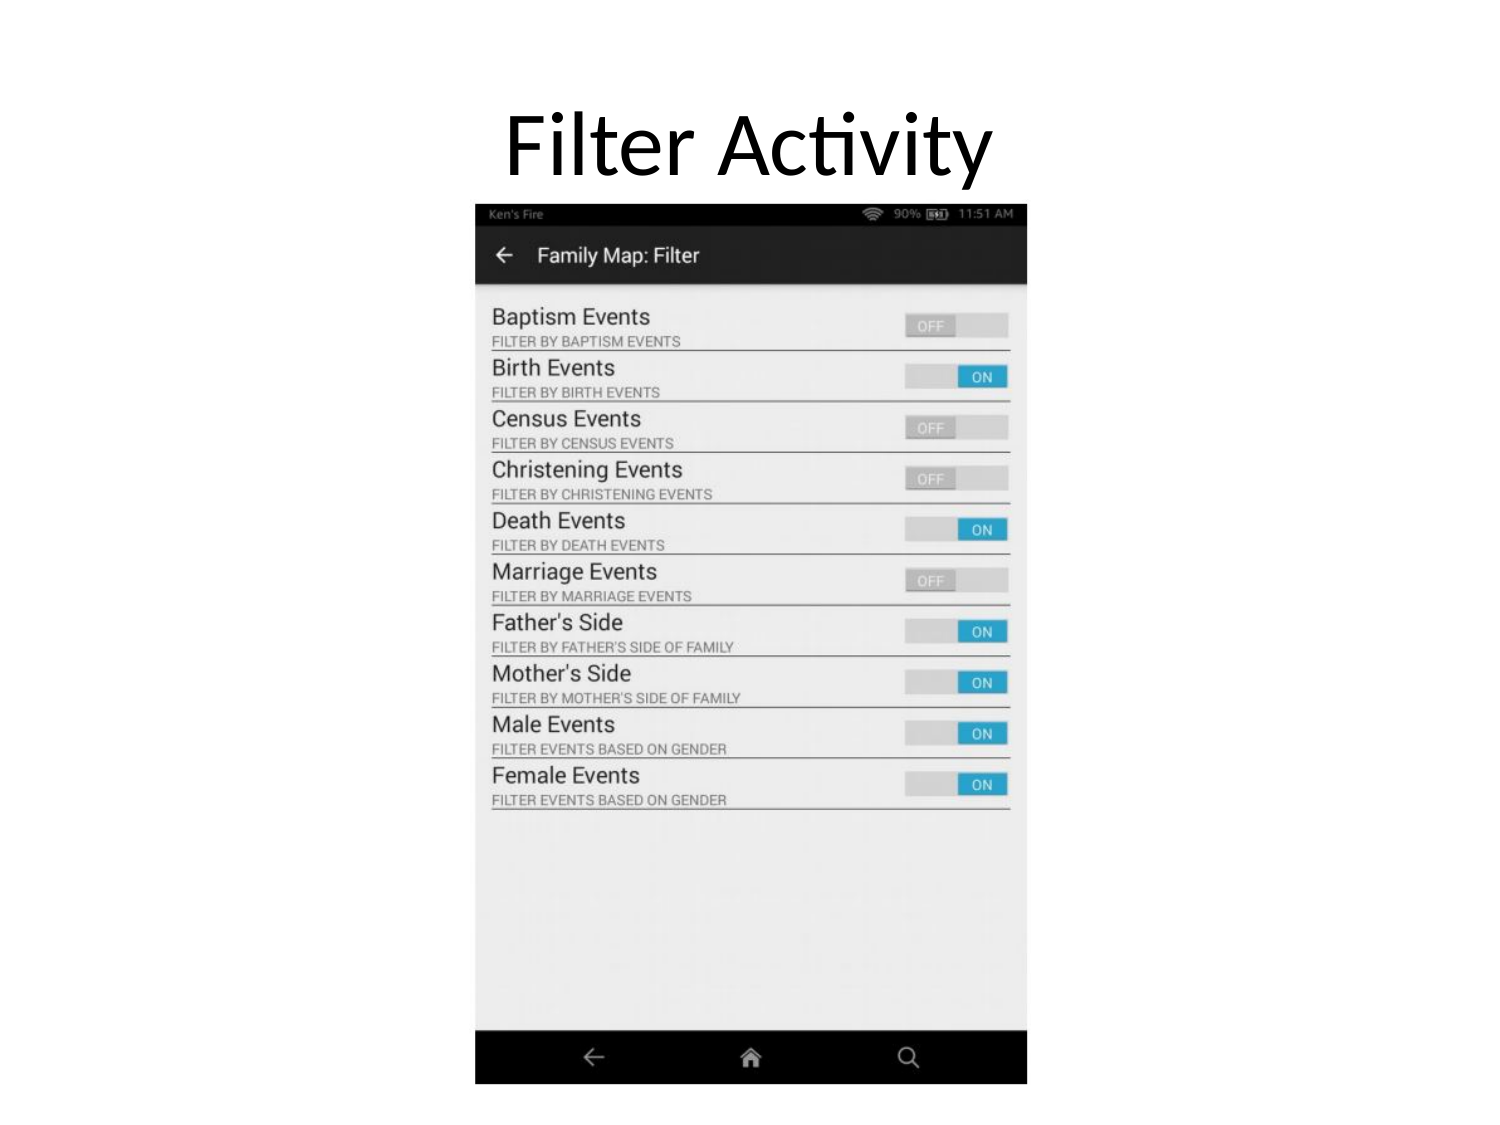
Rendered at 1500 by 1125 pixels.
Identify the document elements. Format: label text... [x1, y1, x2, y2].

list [469, 199, 1031, 1088]
title Filter Activity [75, 45, 1425, 233]
